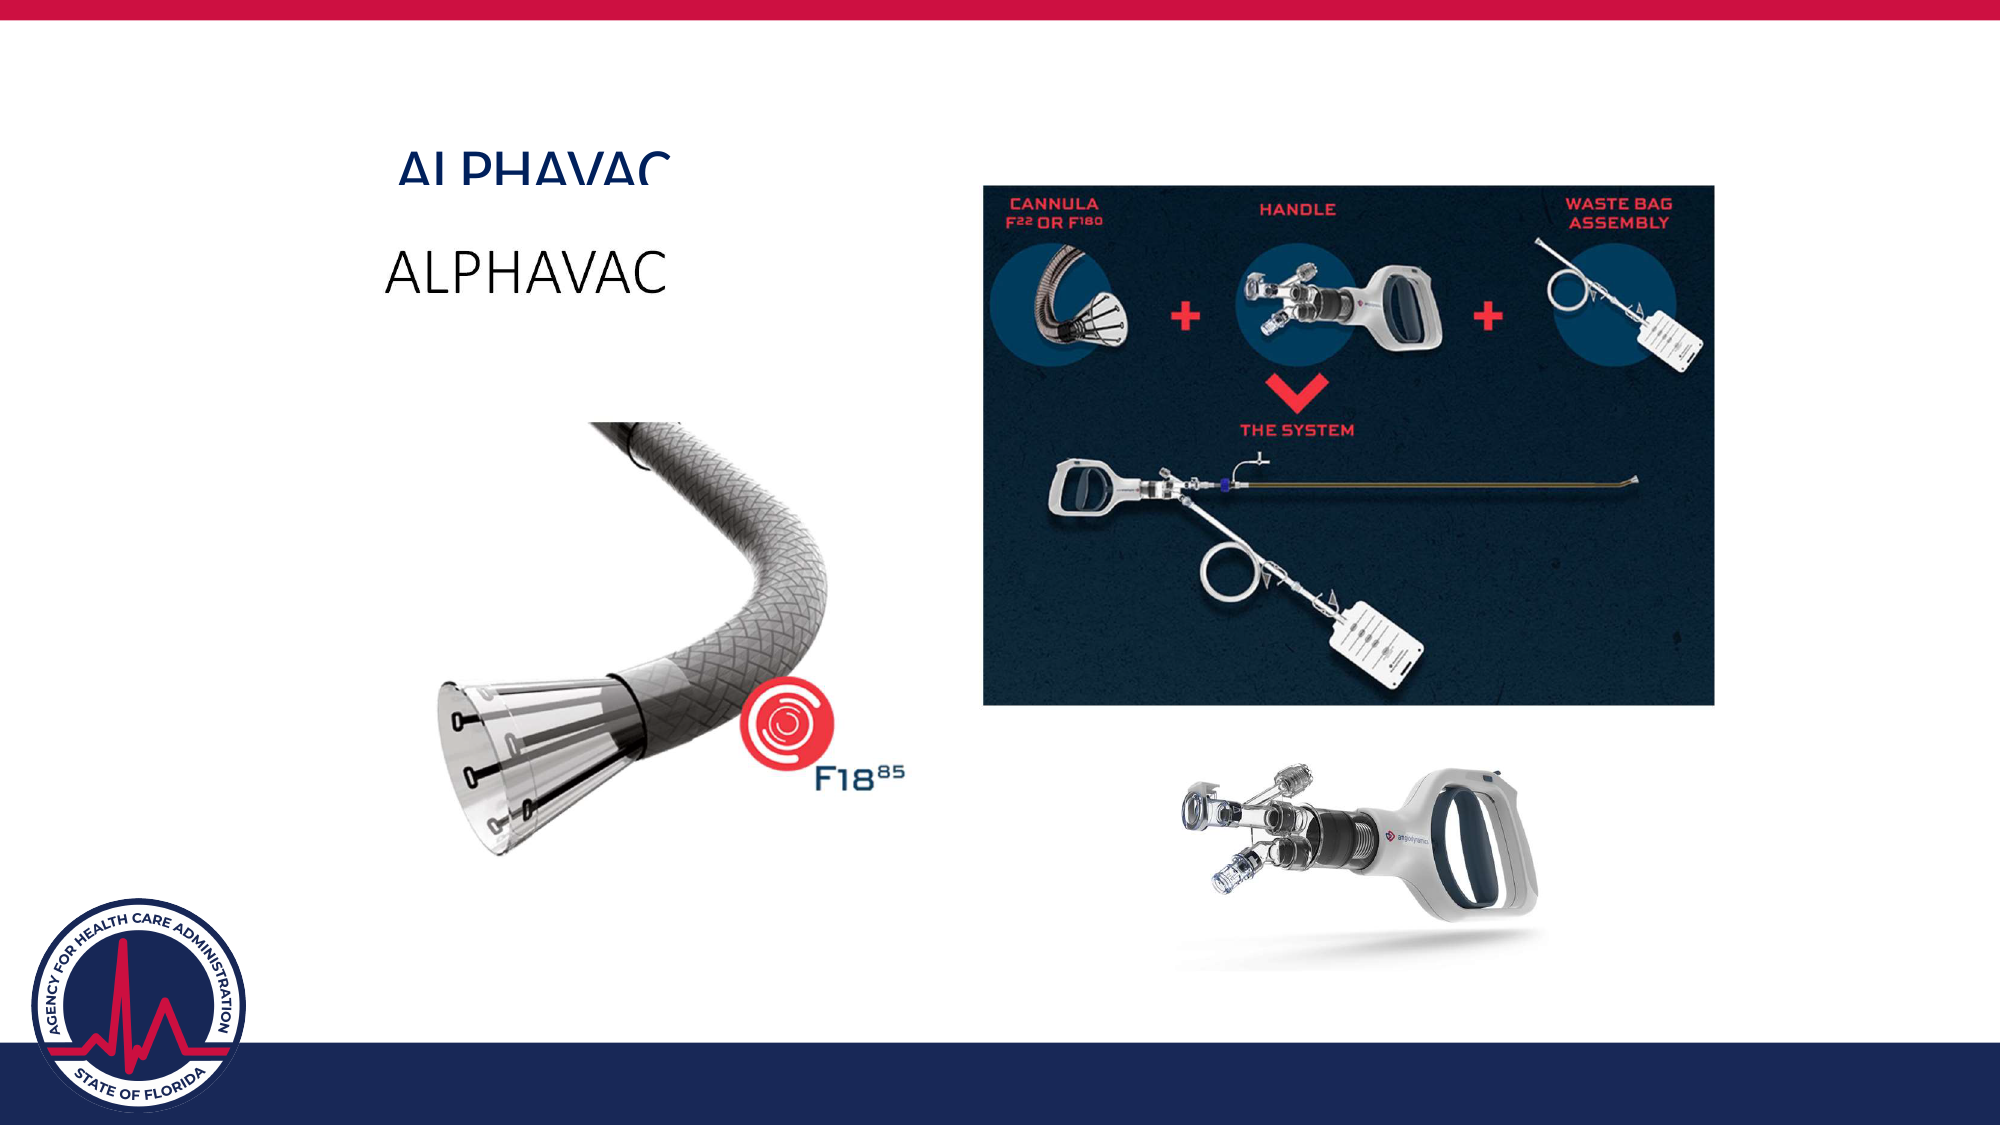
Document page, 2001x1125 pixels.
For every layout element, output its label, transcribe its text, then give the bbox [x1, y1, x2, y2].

title ALPHAVAC [393, 35, 1916, 262]
picture [333, 185, 1715, 973]
picture [31, 898, 246, 1113]
